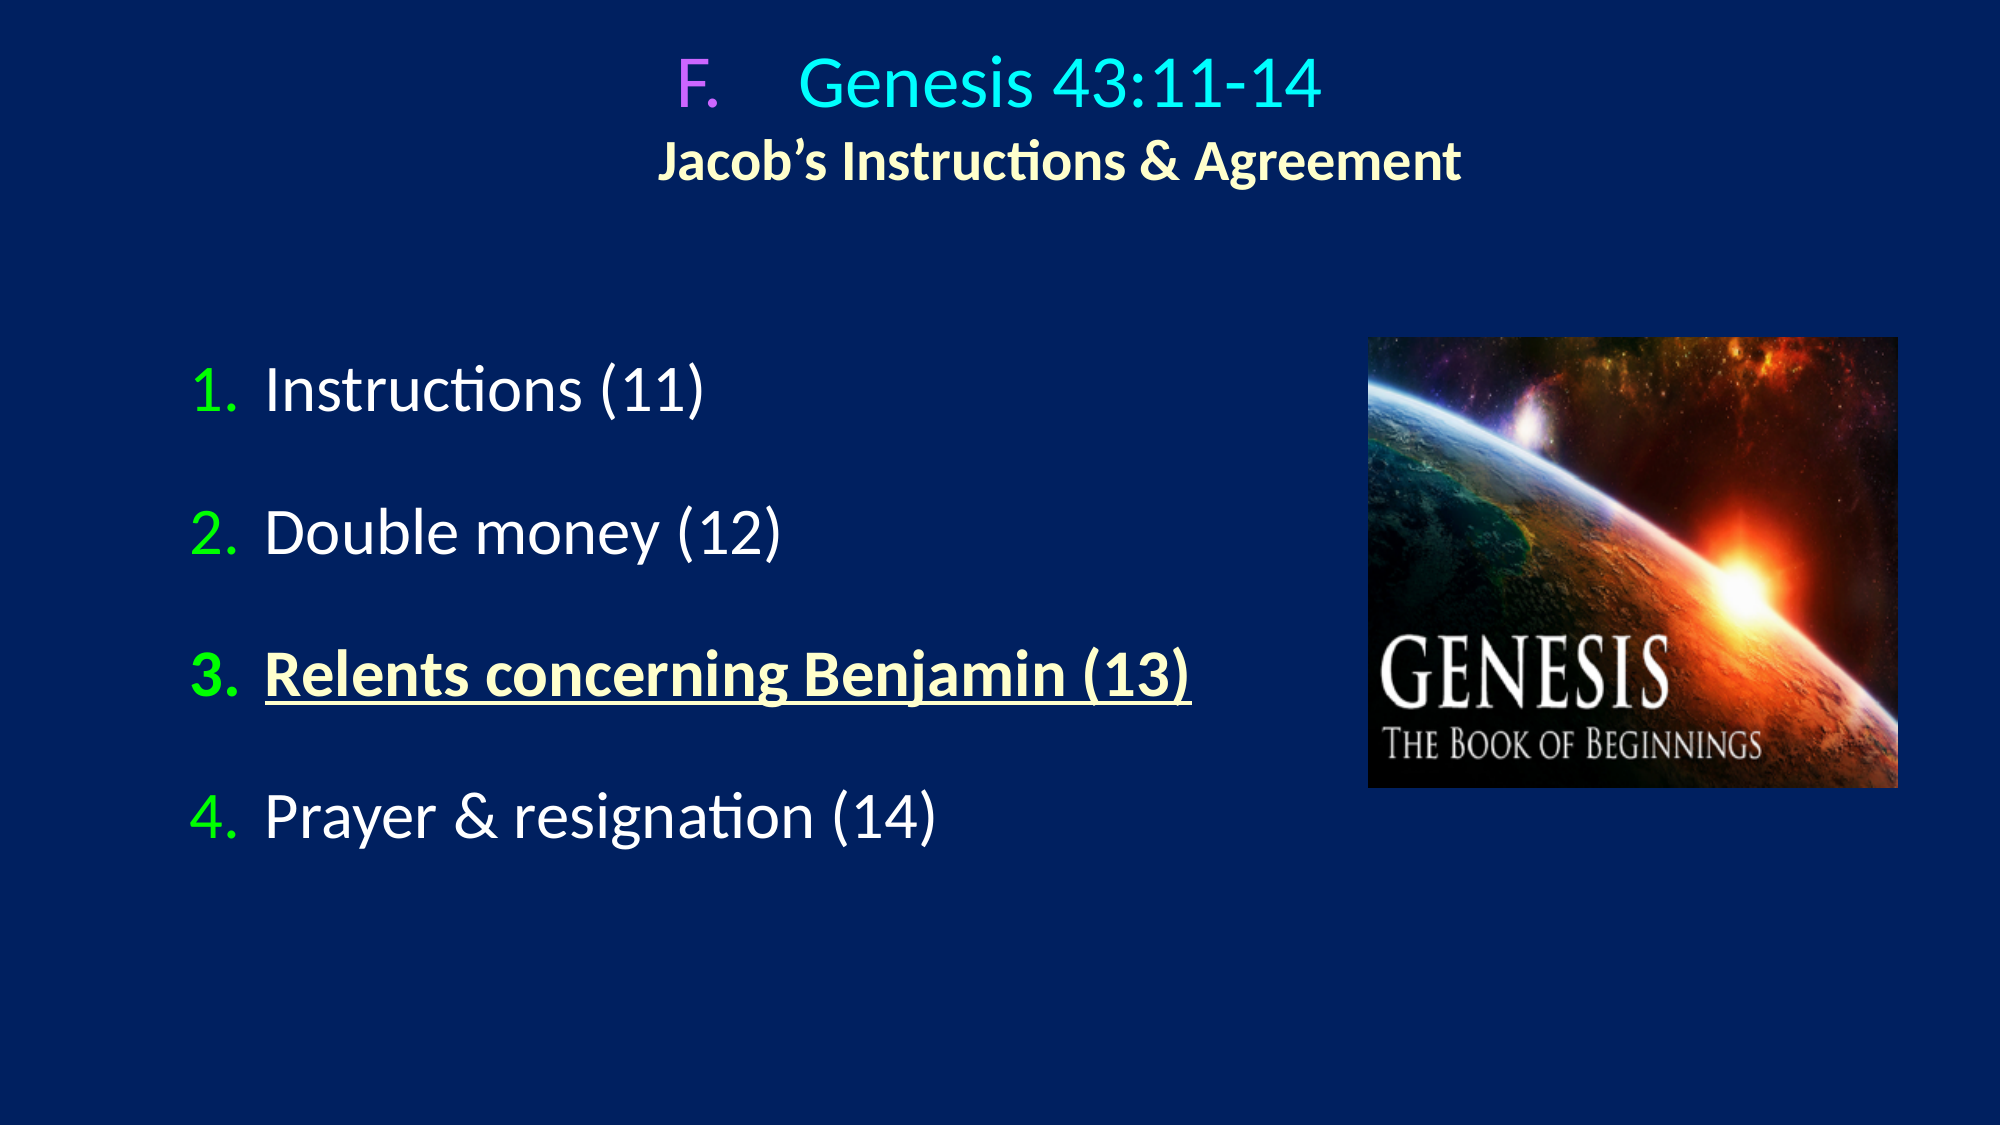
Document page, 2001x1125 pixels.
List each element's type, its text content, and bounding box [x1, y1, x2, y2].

picture [1367, 337, 1898, 788]
list Instructions (11) Double money (12) Relents concerning Benjamin (13) Prayer & resignation (14) [174, 337, 1288, 788]
title Genesis 43:11-14 Jacob’s Instructions & Agreement [392, 37, 1607, 188]
